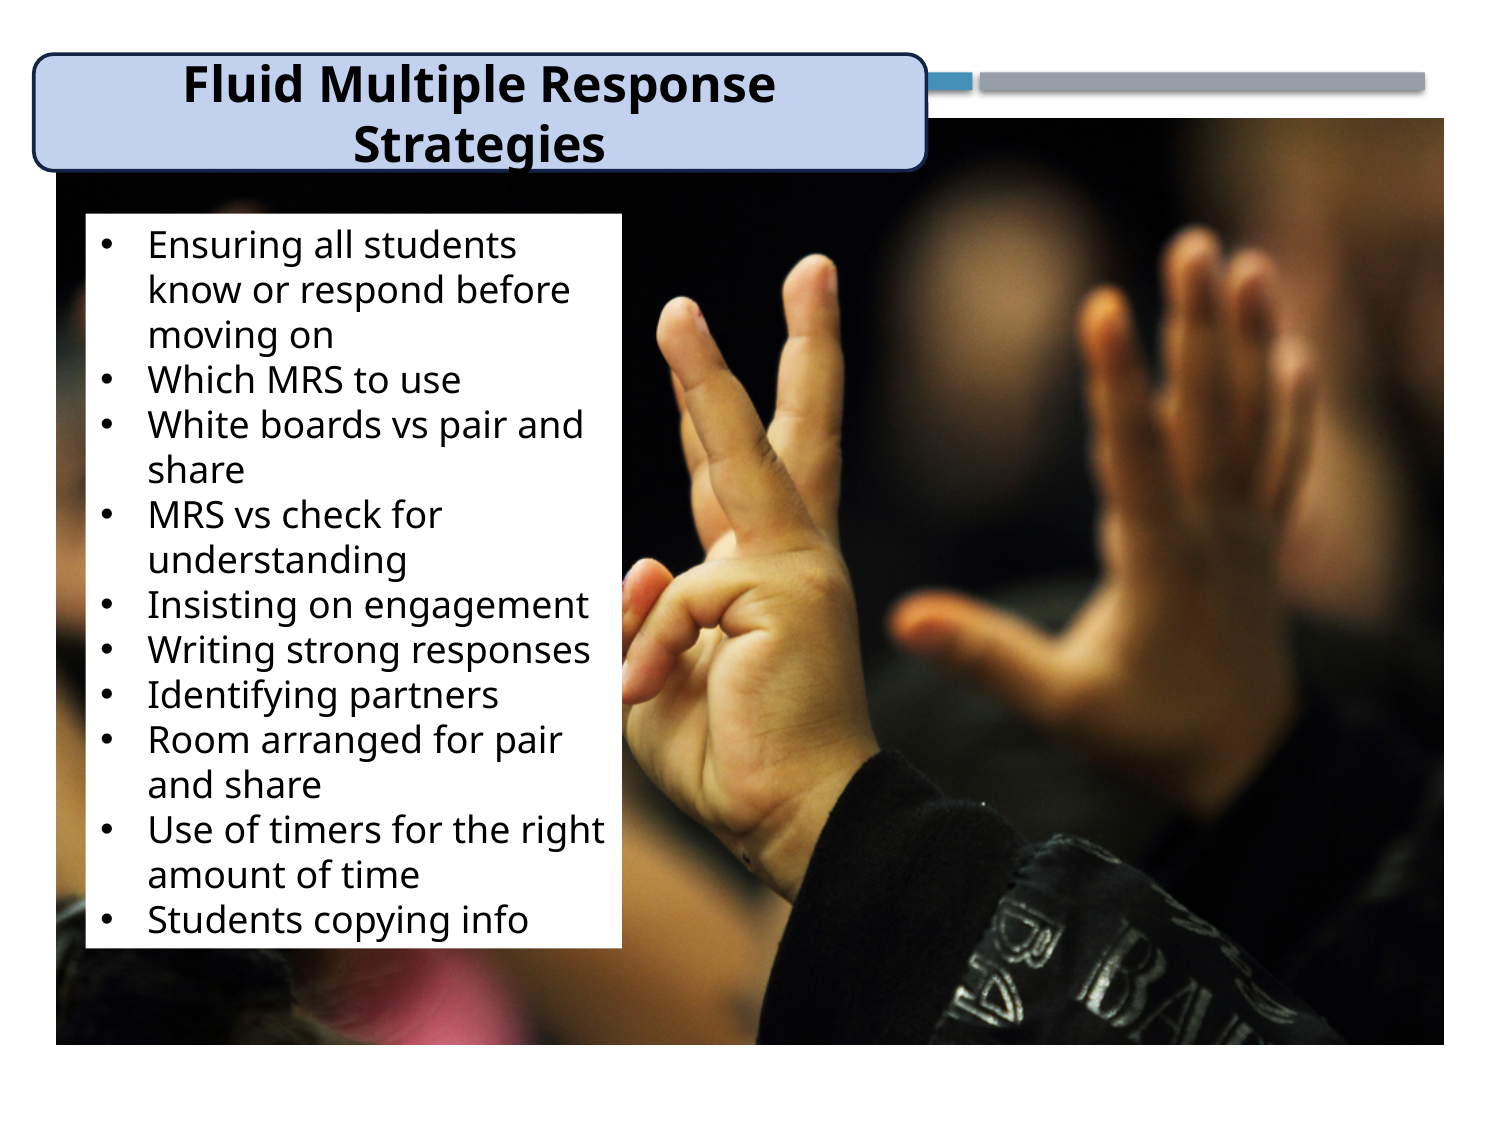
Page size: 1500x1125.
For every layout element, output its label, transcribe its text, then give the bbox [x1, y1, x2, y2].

picture [55, 118, 1445, 1045]
text_box Fluid Multiple Response Strategies [31, 52, 929, 173]
